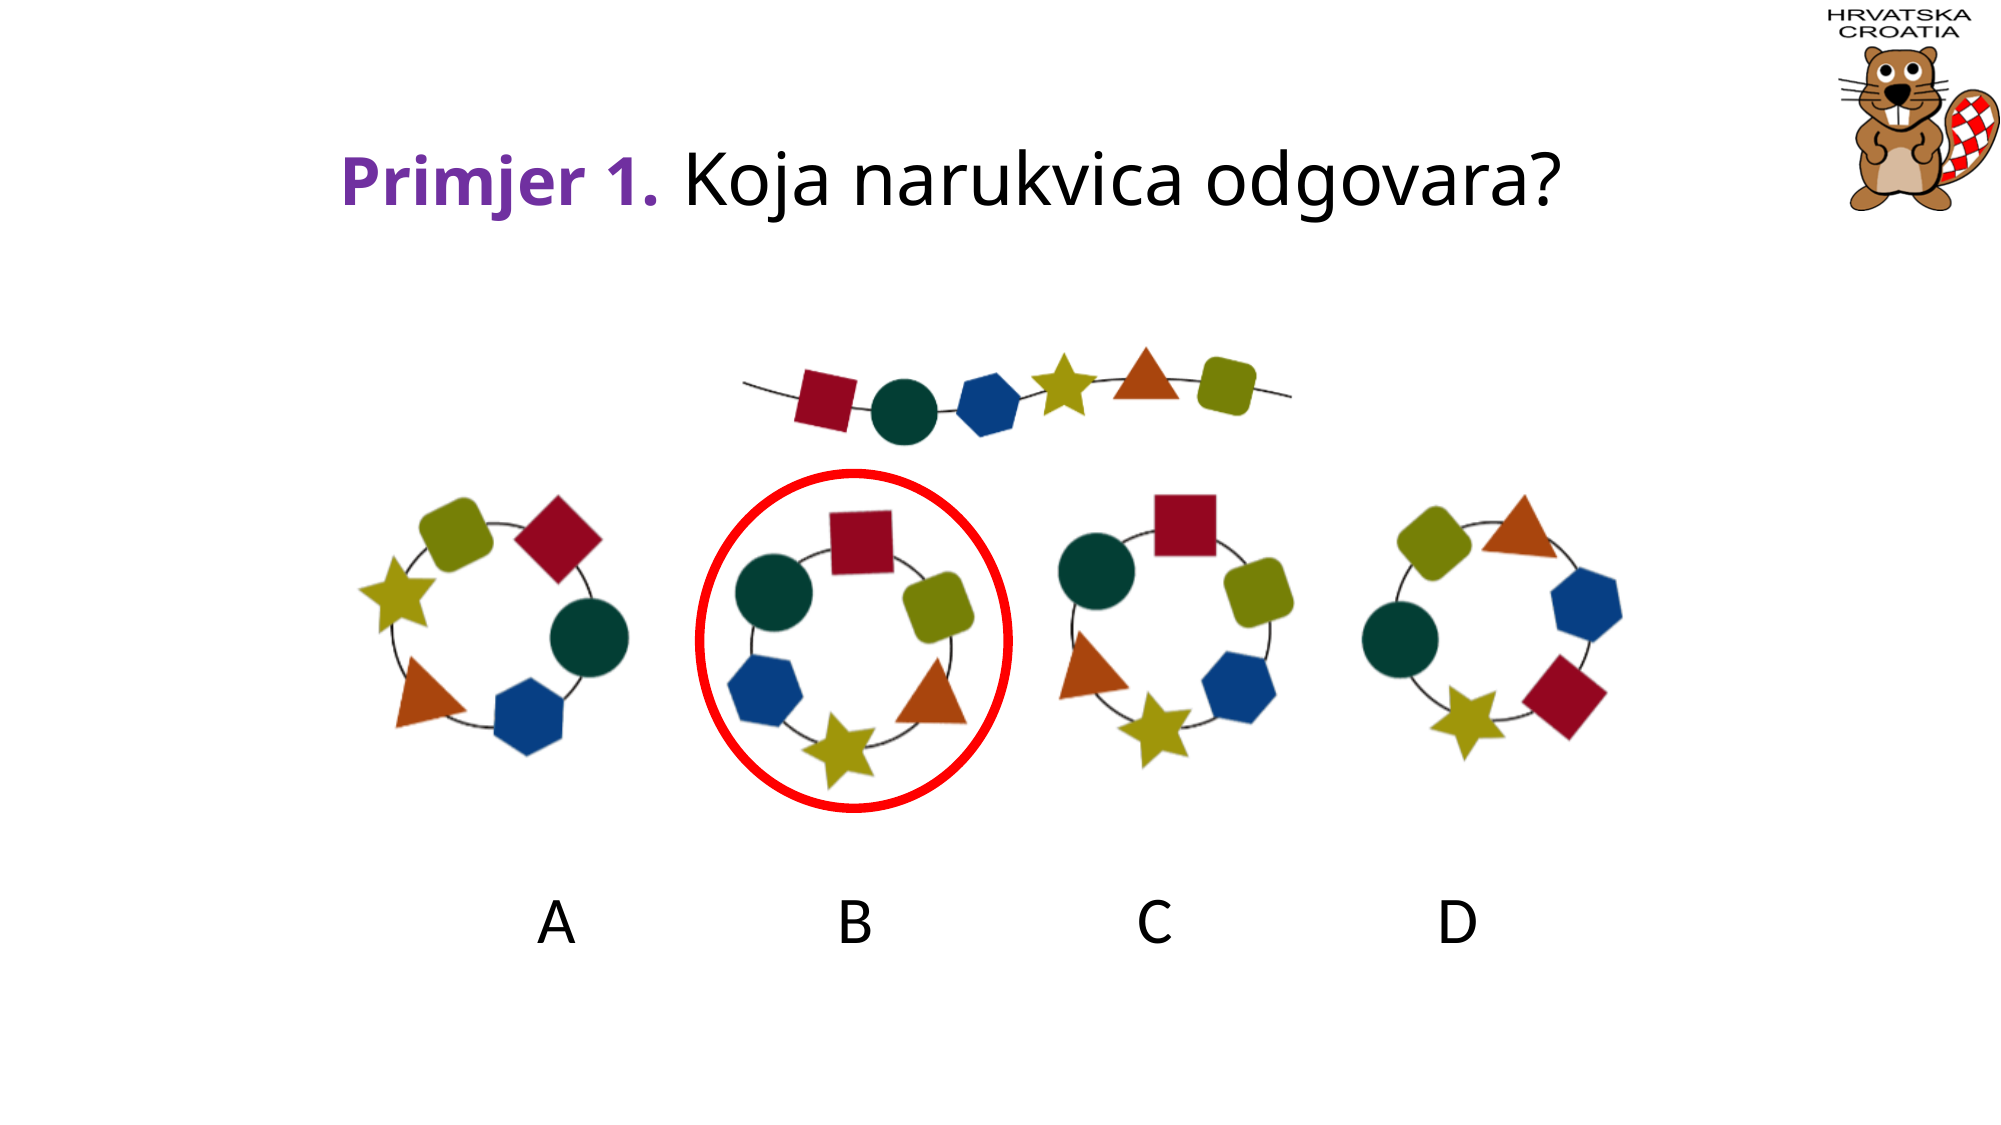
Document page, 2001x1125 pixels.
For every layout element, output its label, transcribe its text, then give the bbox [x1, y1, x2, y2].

picture [344, 324, 1630, 800]
picture [1828, 9, 2000, 211]
text_box A B C D [372, 869, 1674, 965]
text_box [802, 800, 905, 810]
title Primjer 1. Koja narukvica odgovara? [324, 103, 1630, 254]
